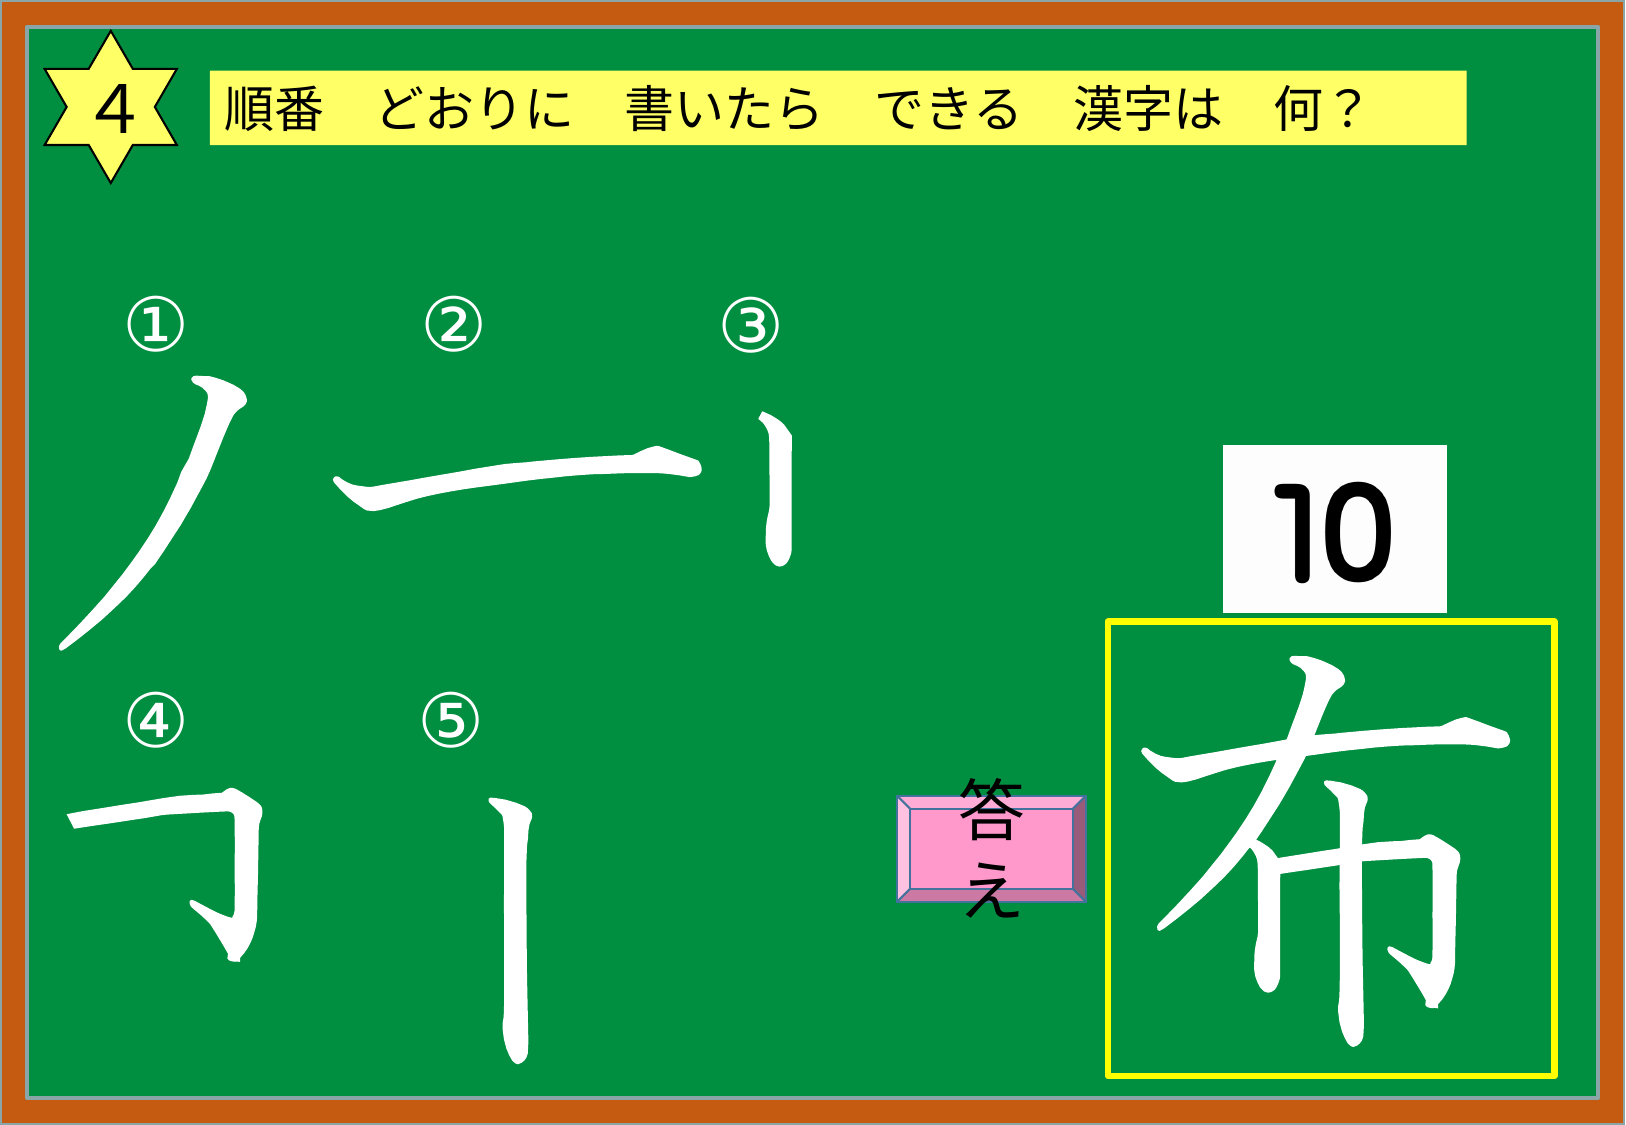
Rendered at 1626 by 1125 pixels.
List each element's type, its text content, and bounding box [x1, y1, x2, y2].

text_box [227, 954, 234, 962]
text_box [488, 797, 533, 1065]
text_box [332, 445, 702, 512]
text_box [1141, 717, 1511, 783]
text_box [758, 411, 792, 567]
text_box 順番 どおりに 書いたら できる 漢字は 何？ [209, 70, 1467, 146]
text_box [66, 787, 263, 957]
text_box [1362, 834, 1461, 1004]
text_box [1222, 444, 1448, 614]
text_box [1264, 848, 1339, 876]
text_box 答え [896, 794, 1087, 903]
text_box [1157, 757, 1306, 931]
text_box [1107, 621, 1555, 1076]
text_box [1286, 655, 1346, 739]
text_box ③ [901, 797, 1082, 808]
text_box [189, 899, 241, 962]
text_box ① [108, 269, 206, 374]
text_box ④ [108, 665, 206, 771]
text_box [58, 375, 247, 651]
text_box [1324, 780, 1368, 1048]
text_box ４ [42, 28, 179, 186]
text_box [0, 0, 1625, 1125]
text_box [1387, 946, 1439, 1009]
text_box [1246, 837, 1281, 993]
text_box ② [405, 269, 503, 375]
text_box ⑤ [403, 665, 501, 770]
text_box ③ [703, 269, 801, 375]
